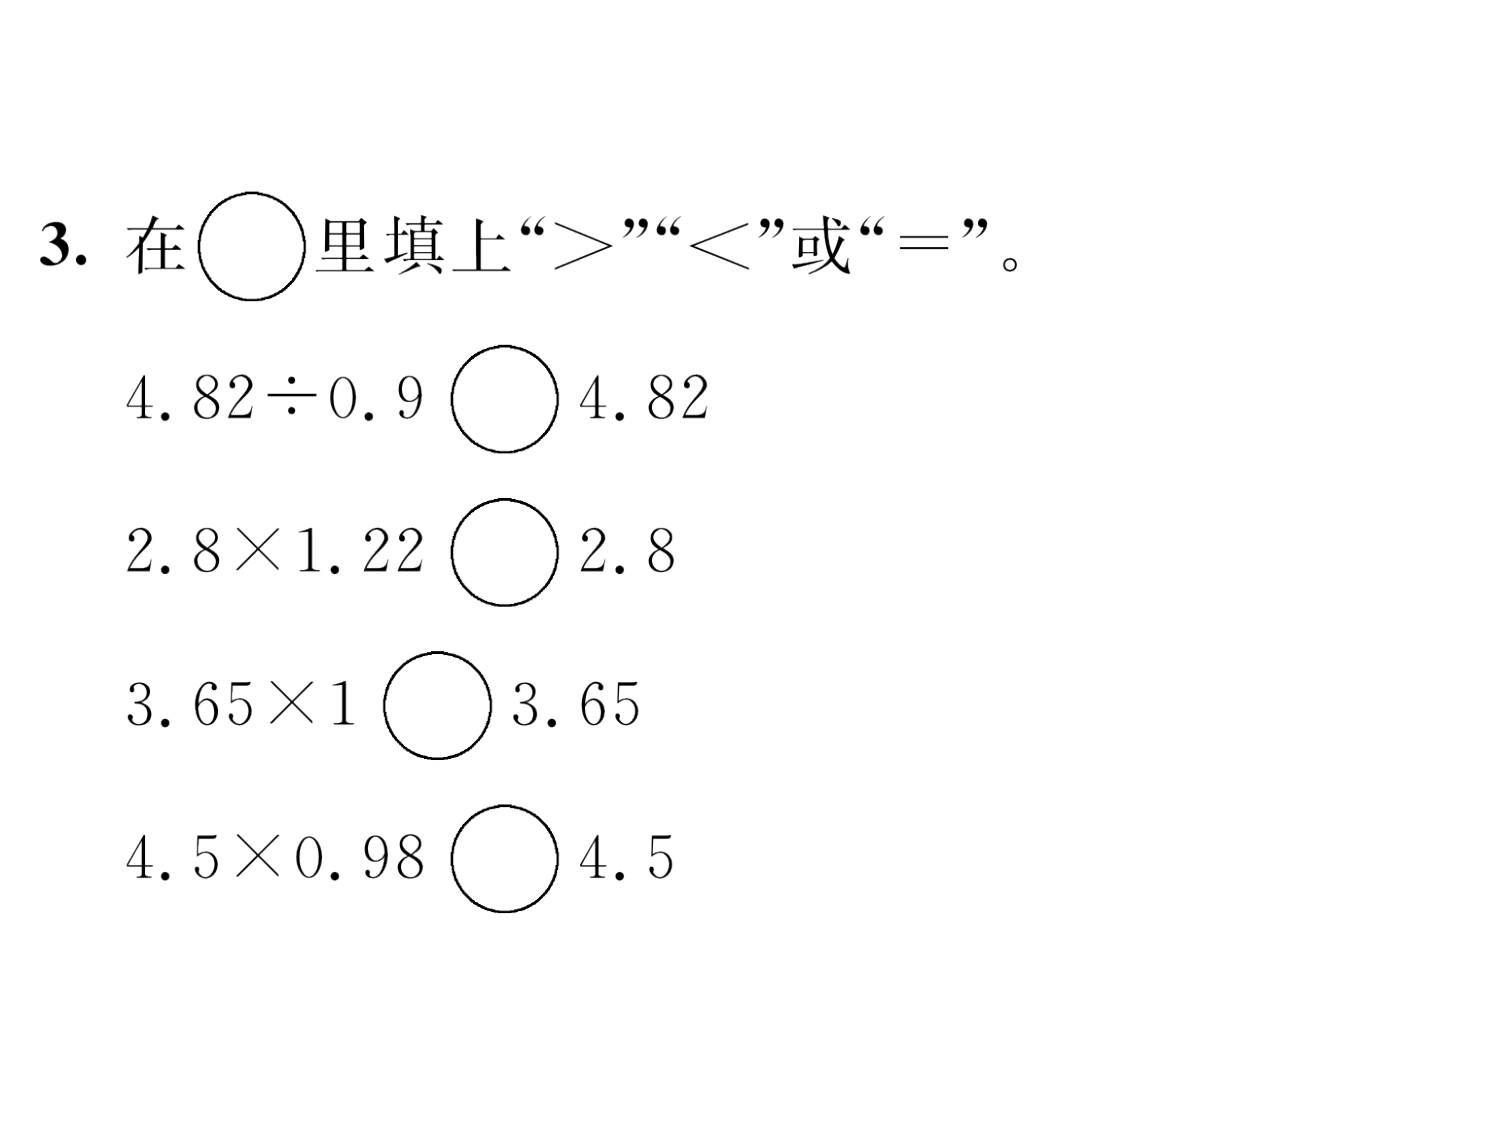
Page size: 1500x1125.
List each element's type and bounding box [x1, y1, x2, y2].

picture [35, 177, 1453, 939]
